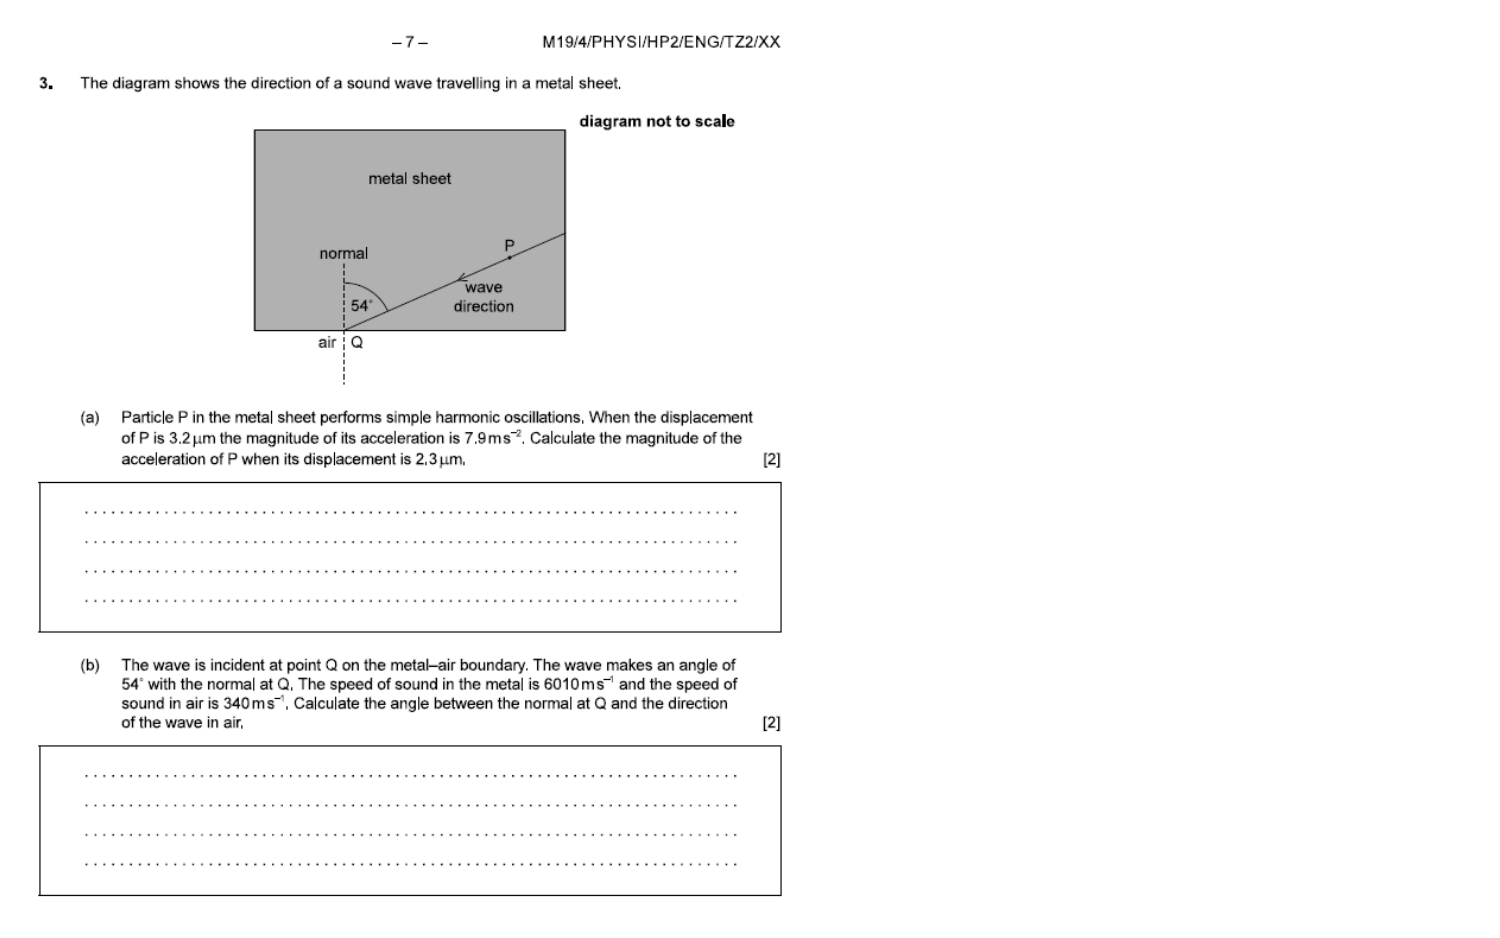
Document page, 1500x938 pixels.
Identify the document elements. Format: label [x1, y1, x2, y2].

picture [24, 18, 796, 908]
